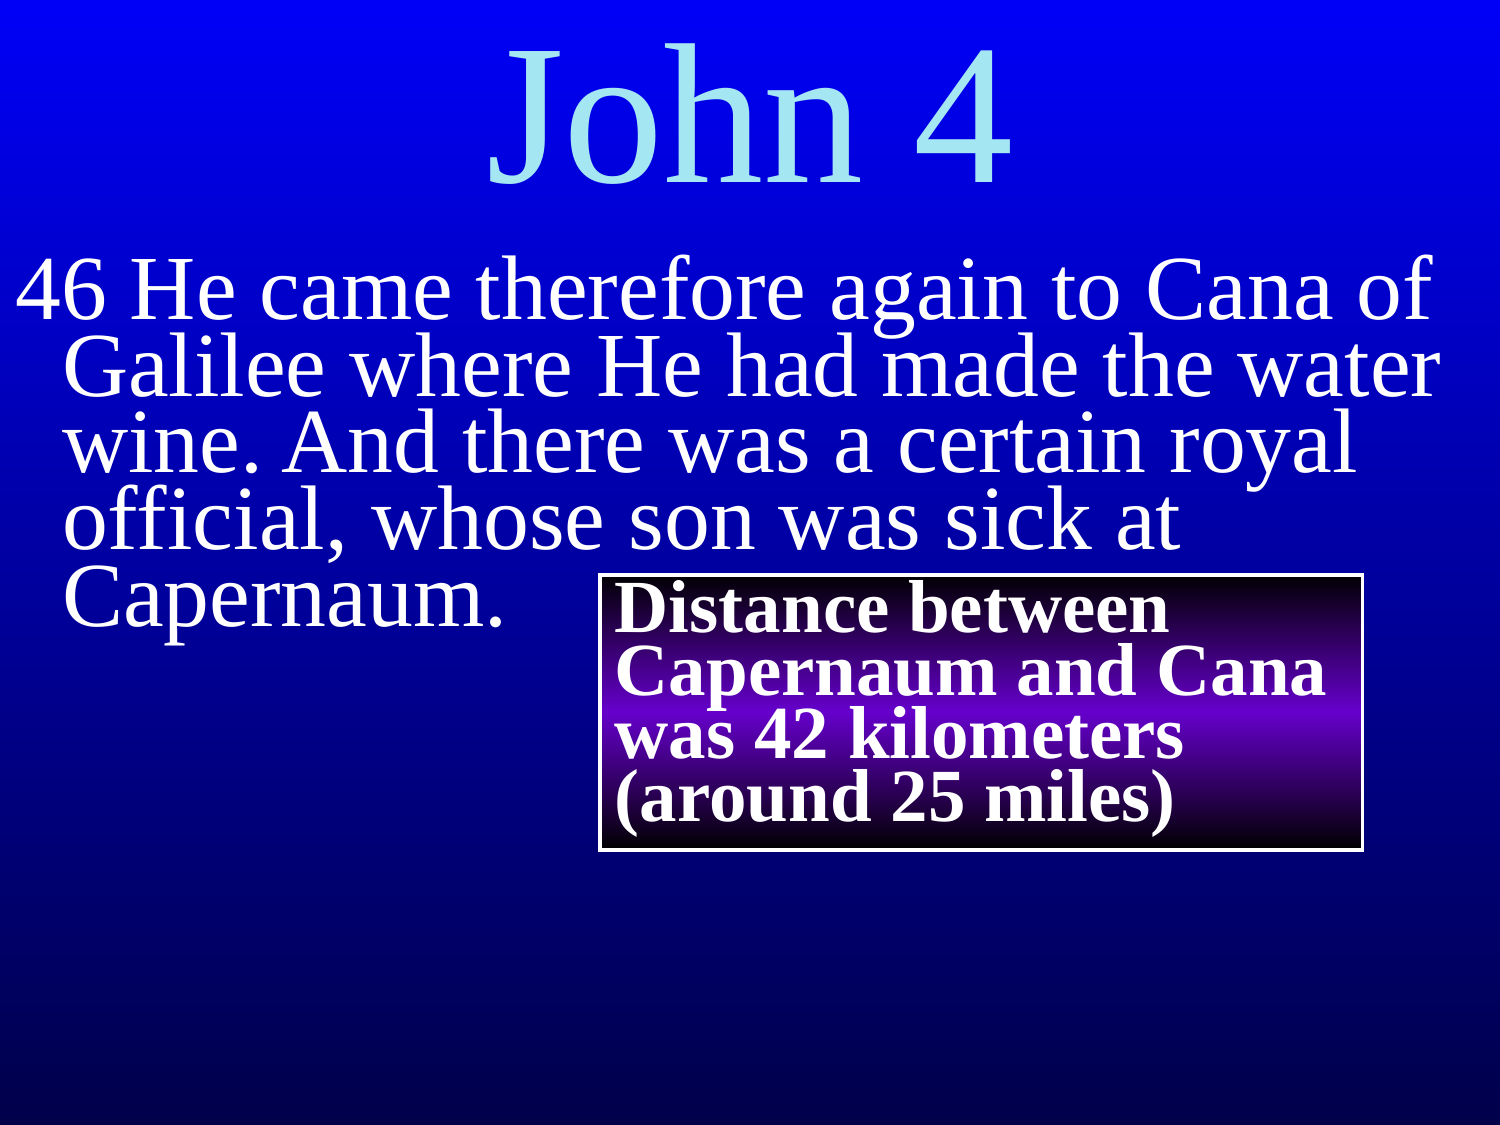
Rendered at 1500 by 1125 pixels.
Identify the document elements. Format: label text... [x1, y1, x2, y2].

text_box Distance between Capernaum and Cana was 42 kilometers (around 25 miles) [599, 575, 1363, 850]
title John 4 [0, 0, 1500, 249]
list 46 He came therefore again to Cana of Galilee where He had made the water wine. And there was a certain royal official, whose son was sick at Capernaum. [0, 249, 1500, 1051]
